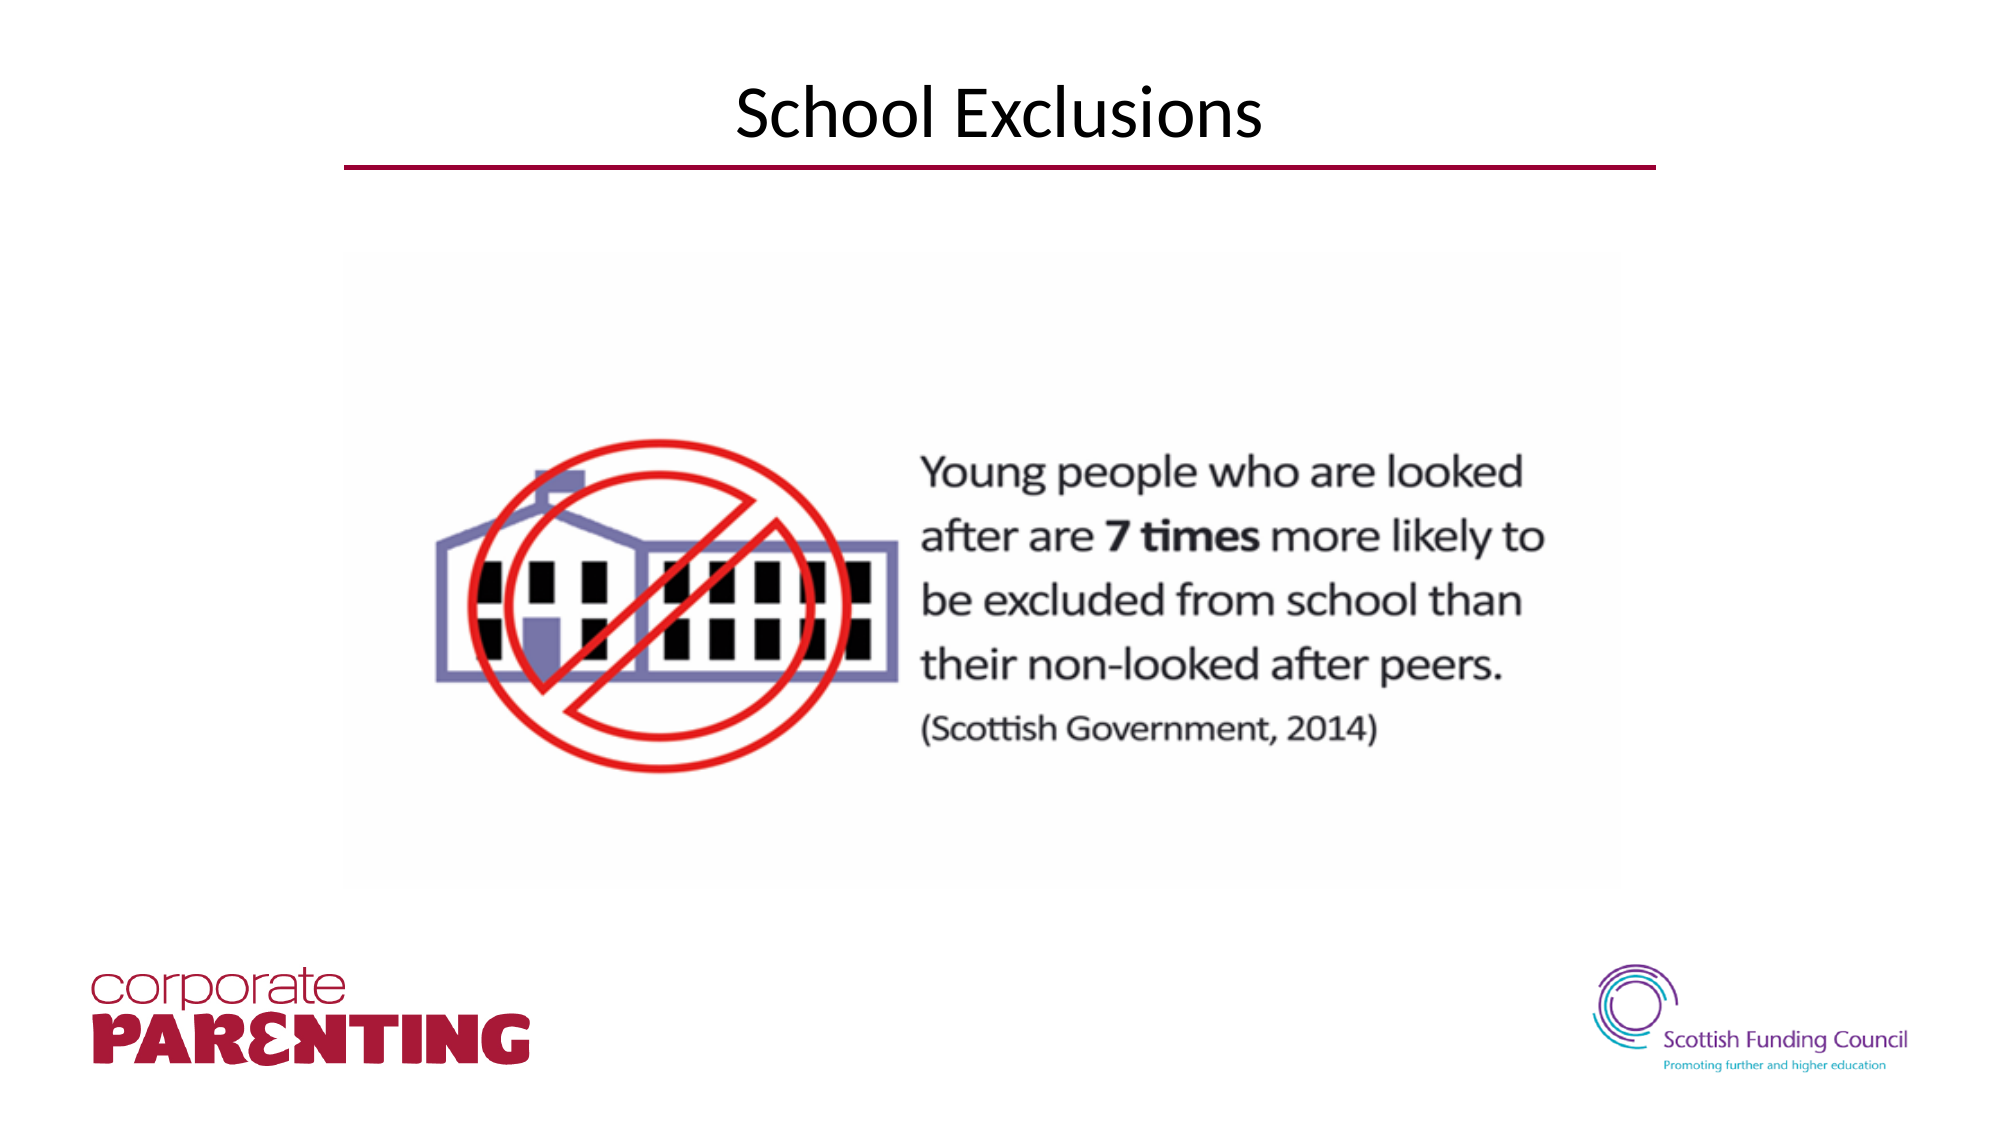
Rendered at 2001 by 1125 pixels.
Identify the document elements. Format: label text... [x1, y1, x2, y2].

picture [63, 964, 554, 1084]
picture [342, 252, 1621, 889]
text_box School Exclusions [344, 54, 1656, 165]
picture [1568, 948, 1922, 1077]
